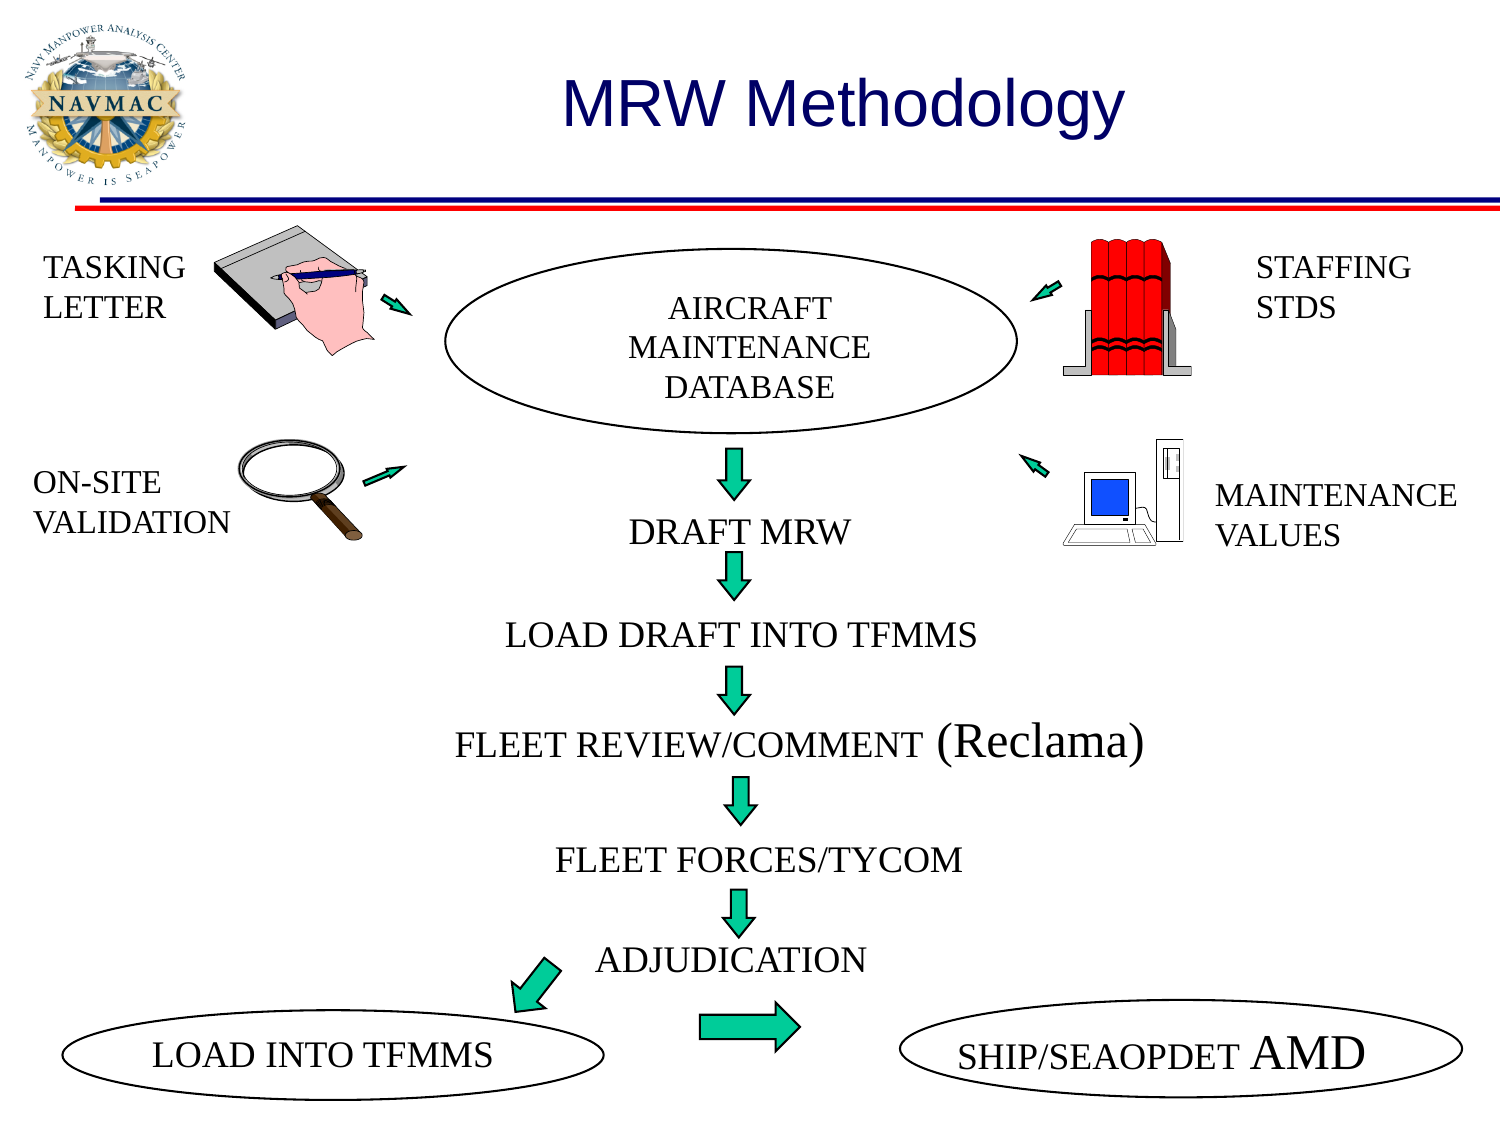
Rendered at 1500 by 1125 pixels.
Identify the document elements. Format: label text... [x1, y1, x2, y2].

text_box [25, 224, 1500, 1101]
picture [22, 22, 187, 188]
title MRW Methodology [187, 0, 1500, 201]
